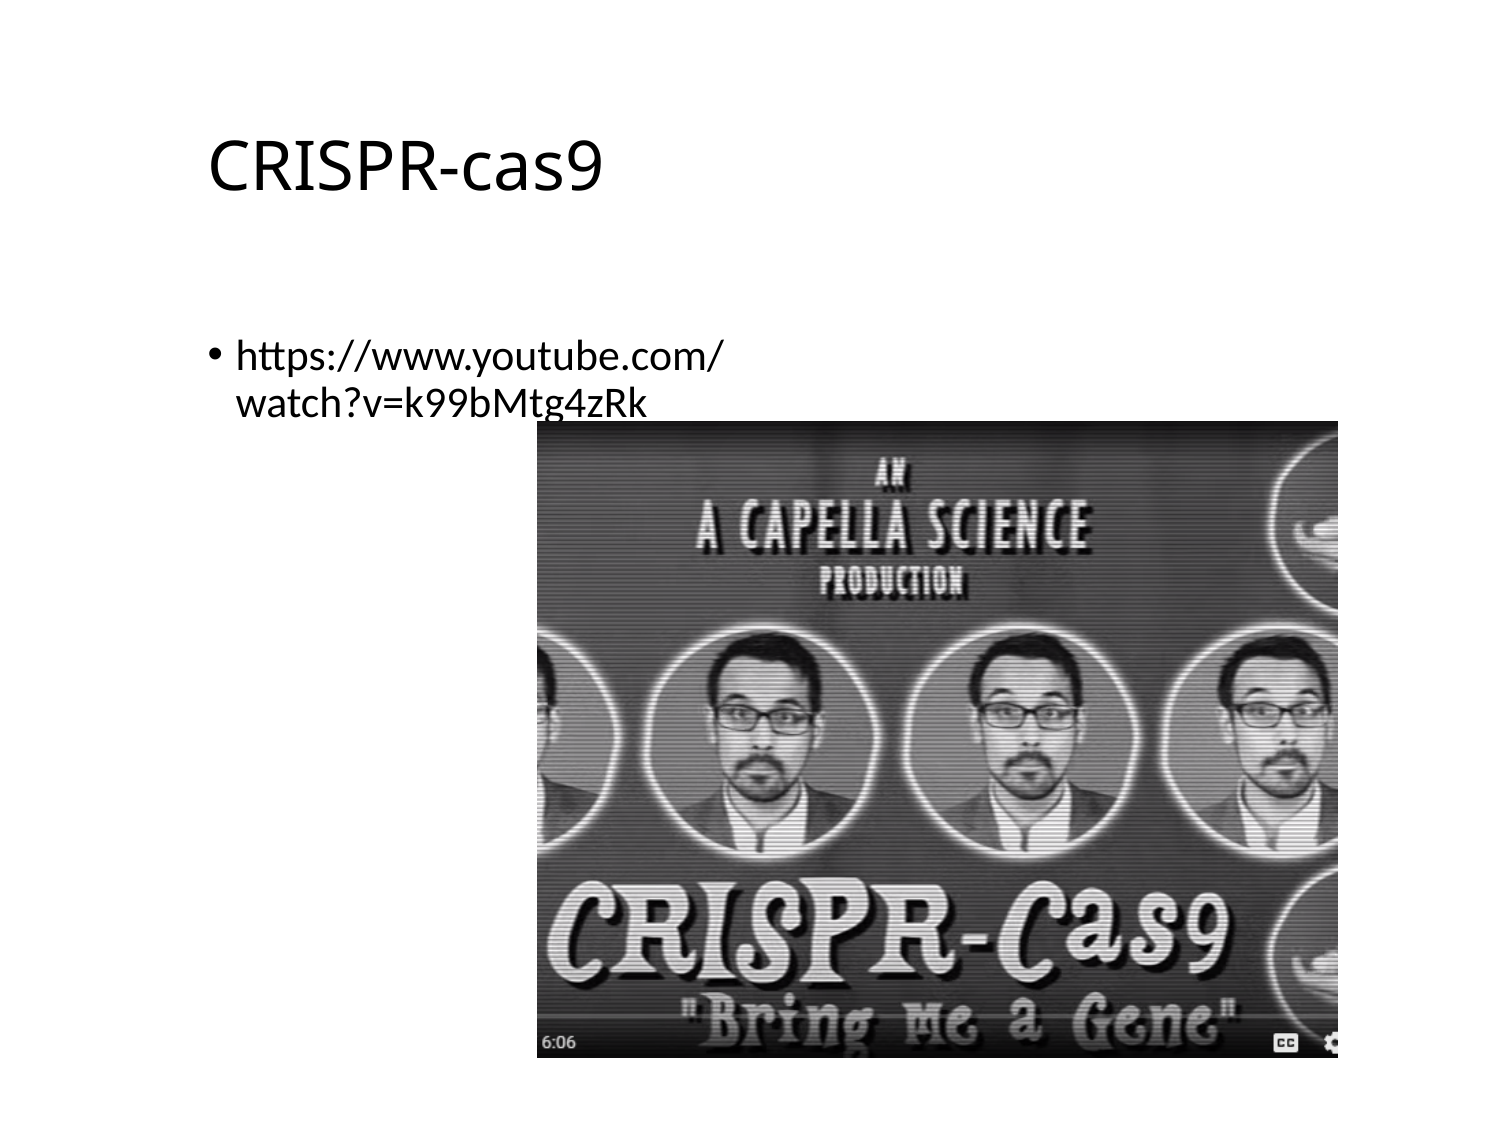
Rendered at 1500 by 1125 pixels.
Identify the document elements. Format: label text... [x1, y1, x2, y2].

list https://www.youtube.com/watch?v=k99bMtg4zRk [192, 324, 818, 1000]
title CRISPR-cas9 [192, 75, 1468, 263]
picture [537, 421, 1338, 1058]
